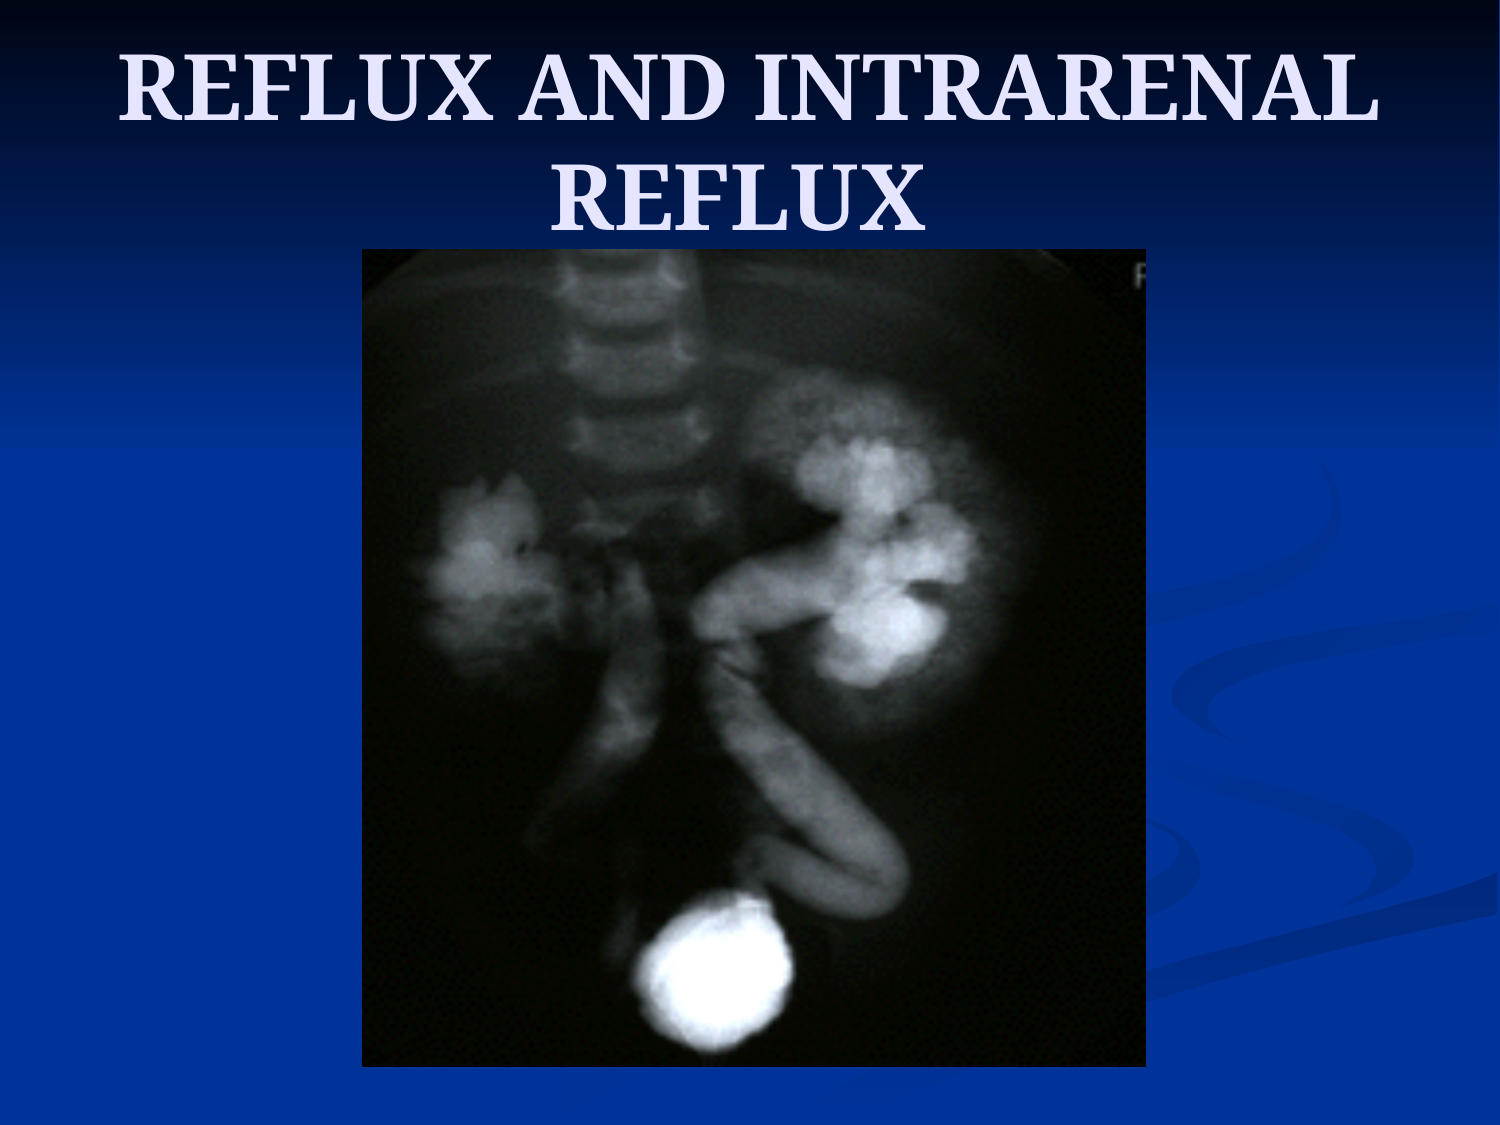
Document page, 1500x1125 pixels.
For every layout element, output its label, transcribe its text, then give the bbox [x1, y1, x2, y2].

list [362, 249, 1146, 1067]
title REFLUX AND INTRARENAL REFLUX [74, 44, 1426, 233]
